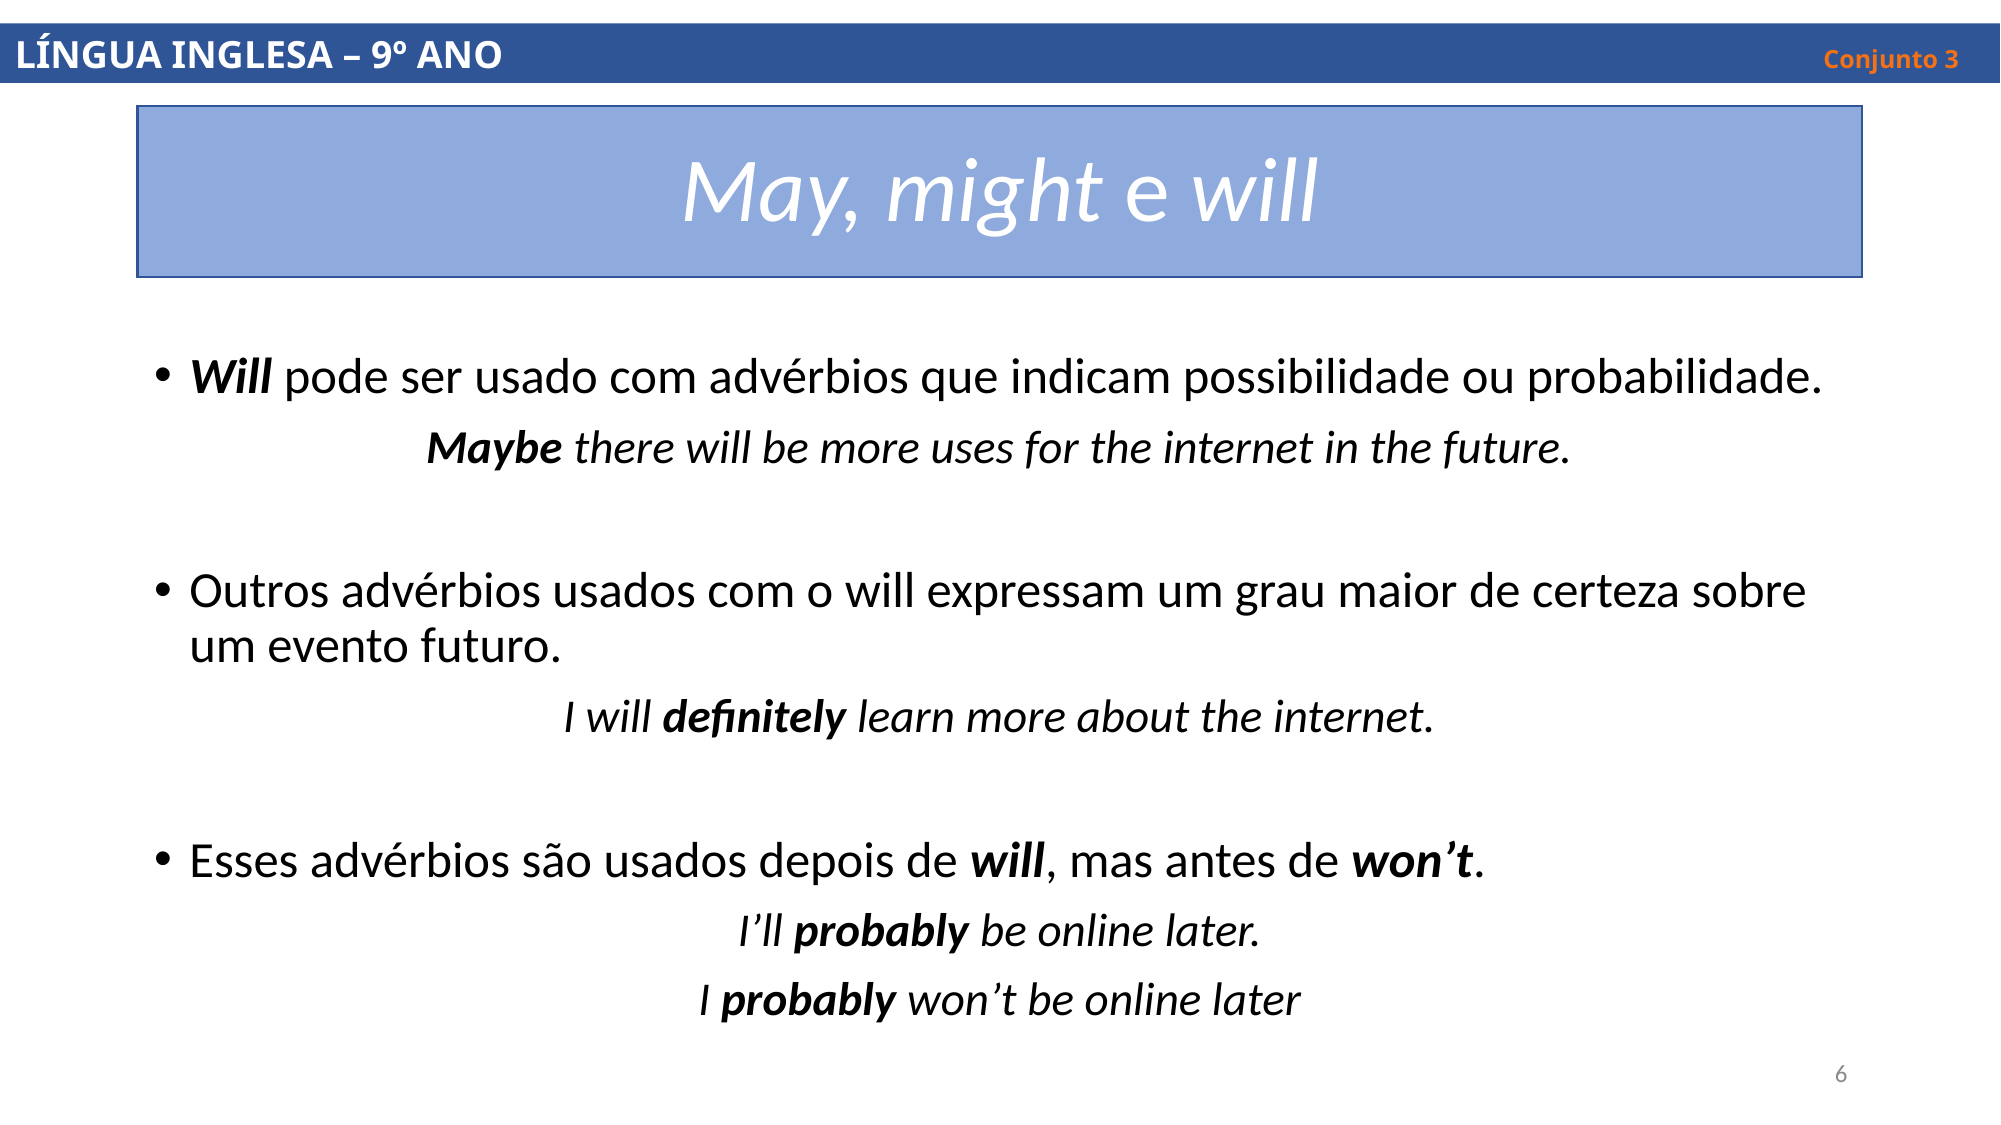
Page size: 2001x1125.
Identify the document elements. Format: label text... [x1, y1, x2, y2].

slide_number 6 [1412, 1042, 1863, 1103]
list Will pode ser usado com advérbios que indicam possibilidade ou probabilidade. Maybe there will be more uses for the internet in the future. Outros advérbios usados com o will expressam um grau maior de certeza sobre um evento futuro. I will definitely learn more about the internet. Esses advérbios são usados depois de will, mas antes de won’t. I’ll probably be online later. I probably won’t be online later [139, 342, 1861, 1046]
text_box LÍNGUA INGLESA – 9º ANO Conjunto 3 [0, 23, 2000, 83]
title May, might e will [136, 105, 1863, 278]
